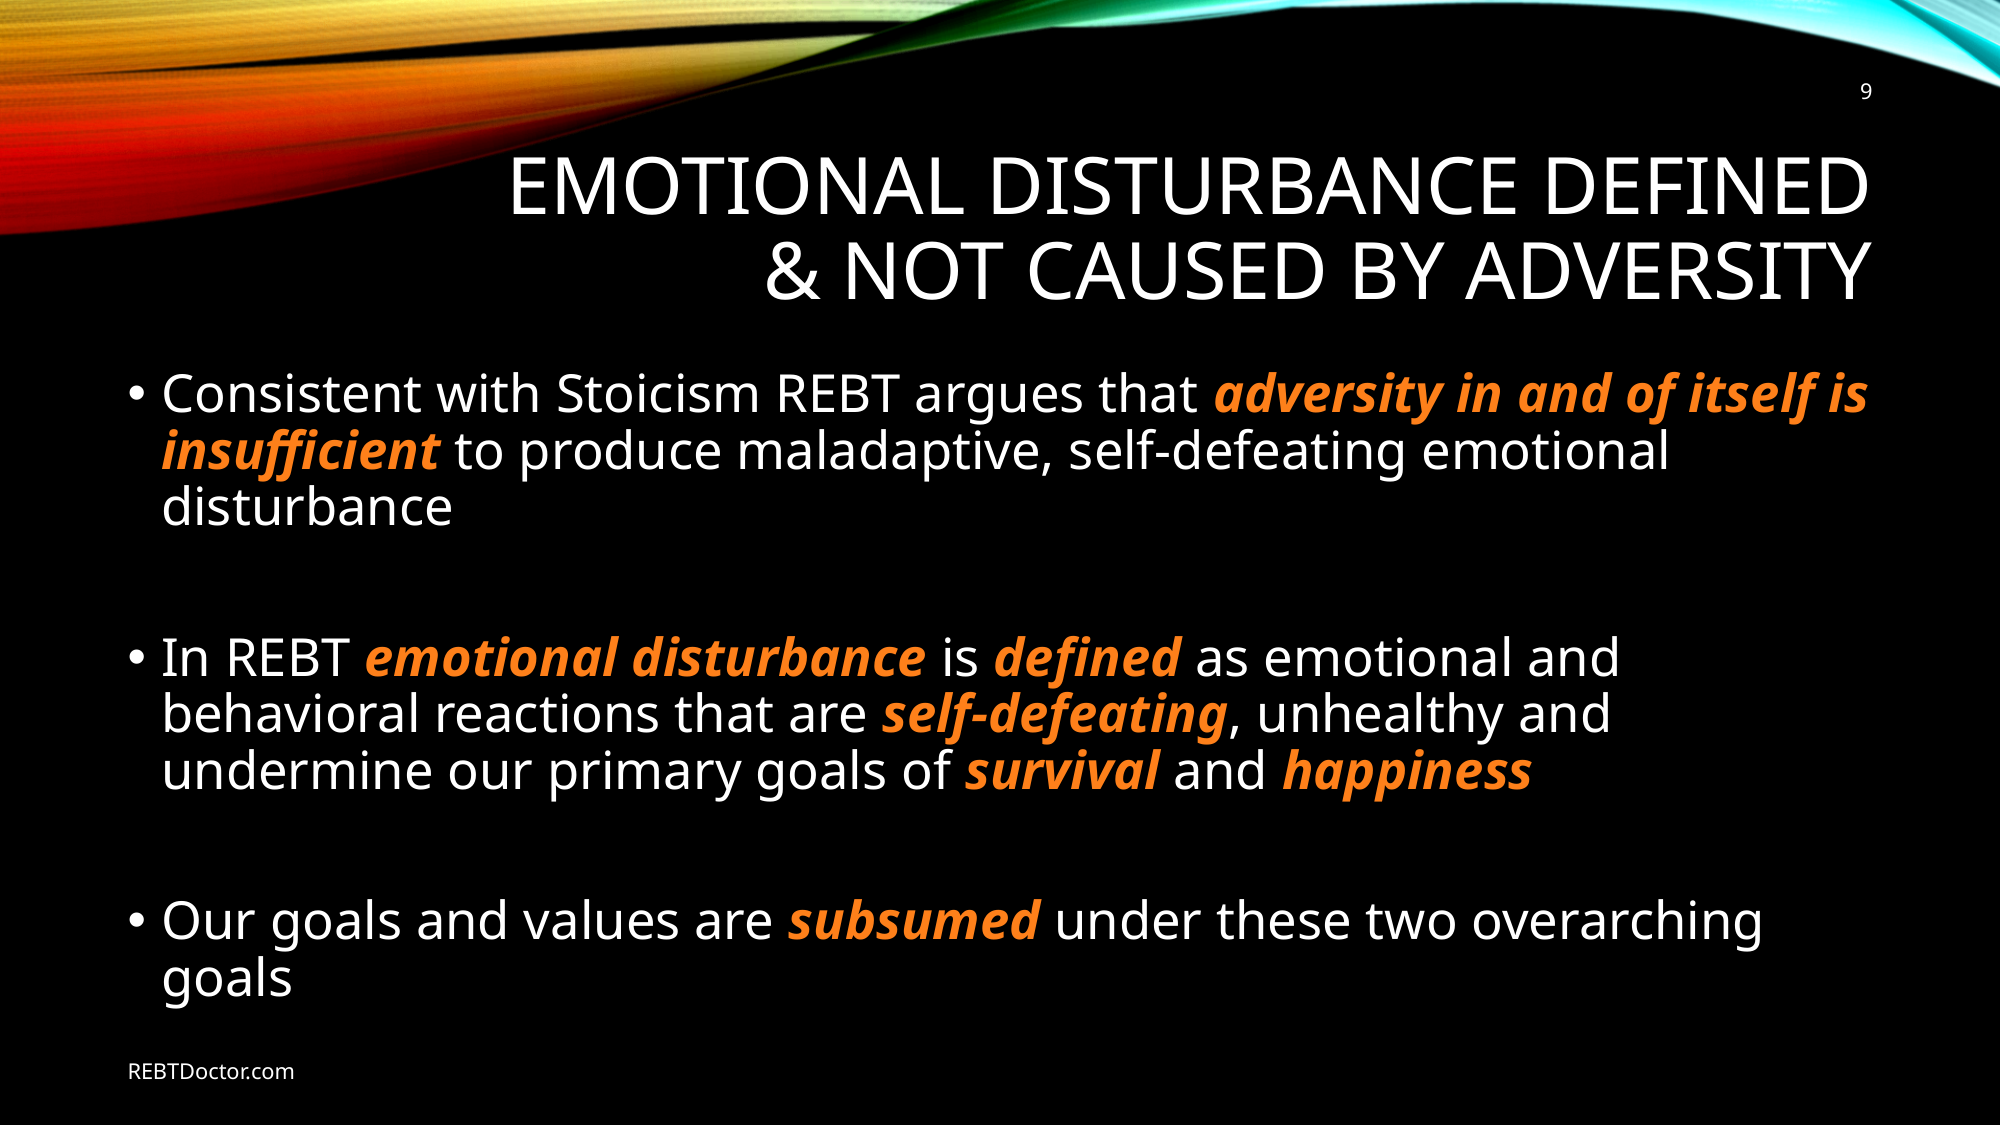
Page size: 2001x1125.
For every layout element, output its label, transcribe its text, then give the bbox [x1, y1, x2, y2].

list Consistent with Stoicism REBT argues that adversity in and of itself is insufficient to produce maladaptive, self-defeating emotional disturbance In REBT emotional disturbance is defined as emotional and behavioral reactions that are self-defeating, unhealthy and undermine our primary goals of survival and happiness Our goals and values are subsumed under these two overarching goals [112, 360, 1888, 1021]
title Emotional Disturbance Defined & Not Caused by Adversity [474, 125, 1888, 338]
picture [0, 0, 2000, 237]
slide_number 9 [1437, 62, 1888, 123]
footer REBTDoctor.com [112, 1042, 1388, 1103]
